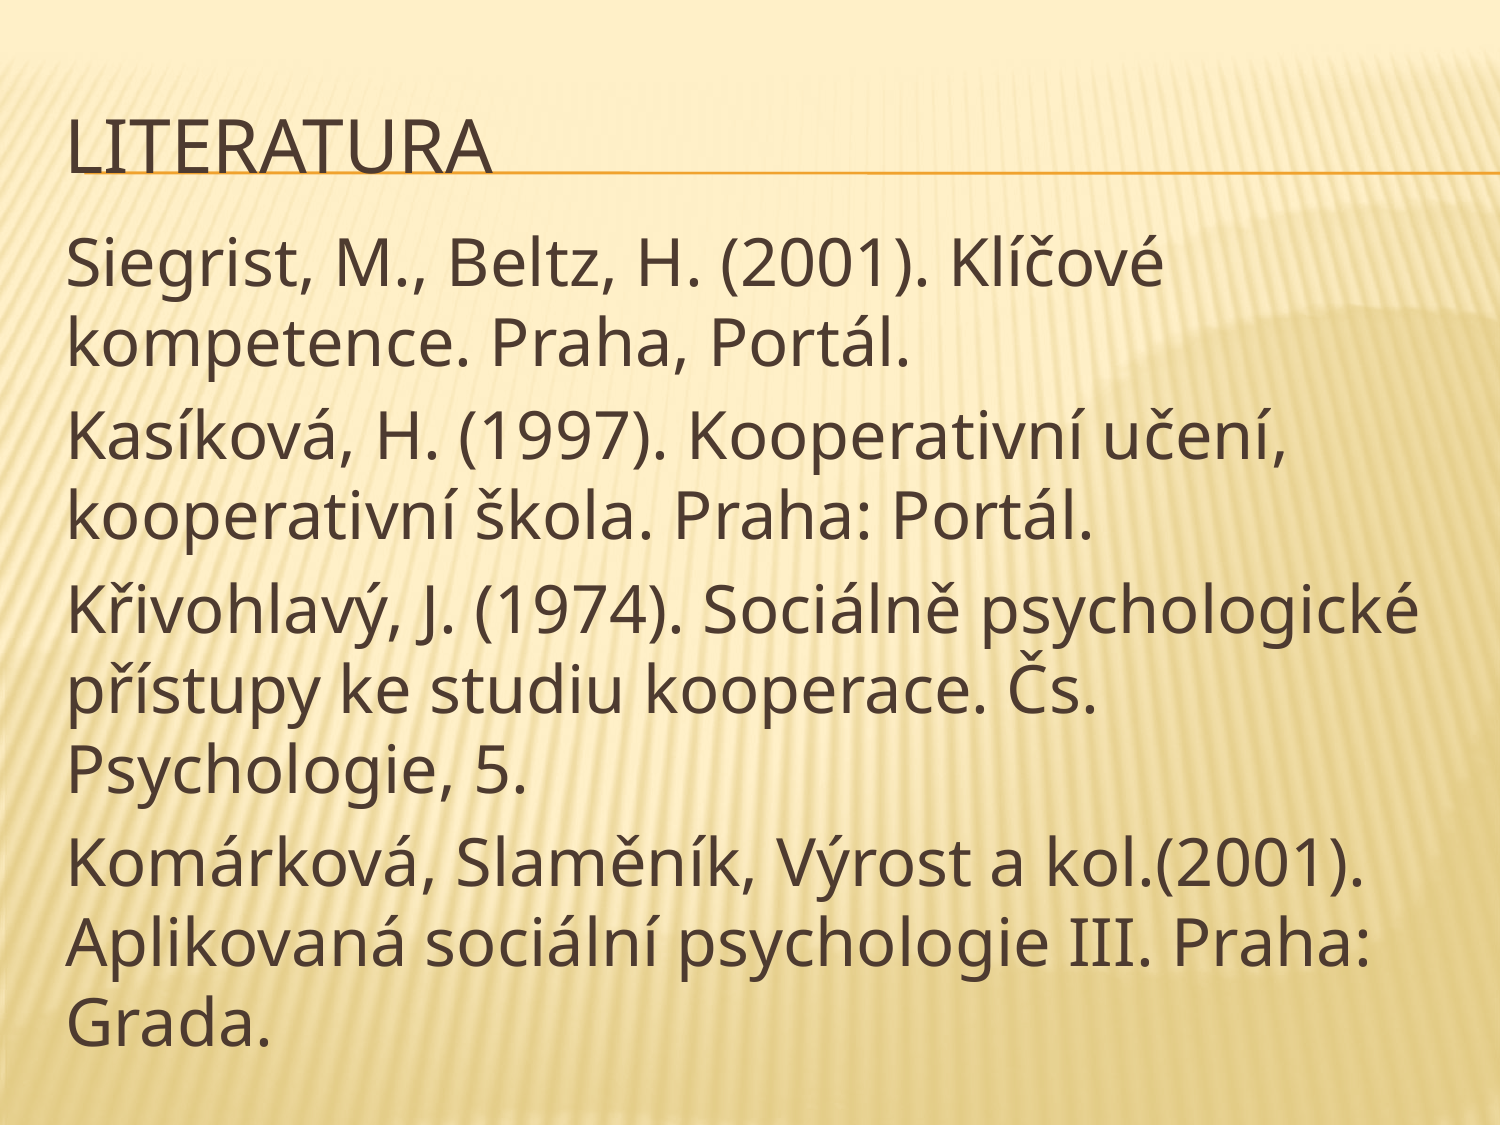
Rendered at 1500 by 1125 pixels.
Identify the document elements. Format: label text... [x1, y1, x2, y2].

title literatura [50, 75, 1475, 212]
list Siegrist, M., Beltz, H. (2001). Klíčové kompetence. Praha, Portál. Kasíková, H. (1997). Kooperativní učení, kooperativní škola. Praha: Portál. Křivohlavý, J. (1974). Sociálně psychologické přístupy ke studiu kooperace. Čs. Psychologie, 5. Komárková, Slaměník, Výrost a kol.(2001). Aplikovaná sociální psychologie III. Praha: Grada. [49, 212, 1476, 1083]
